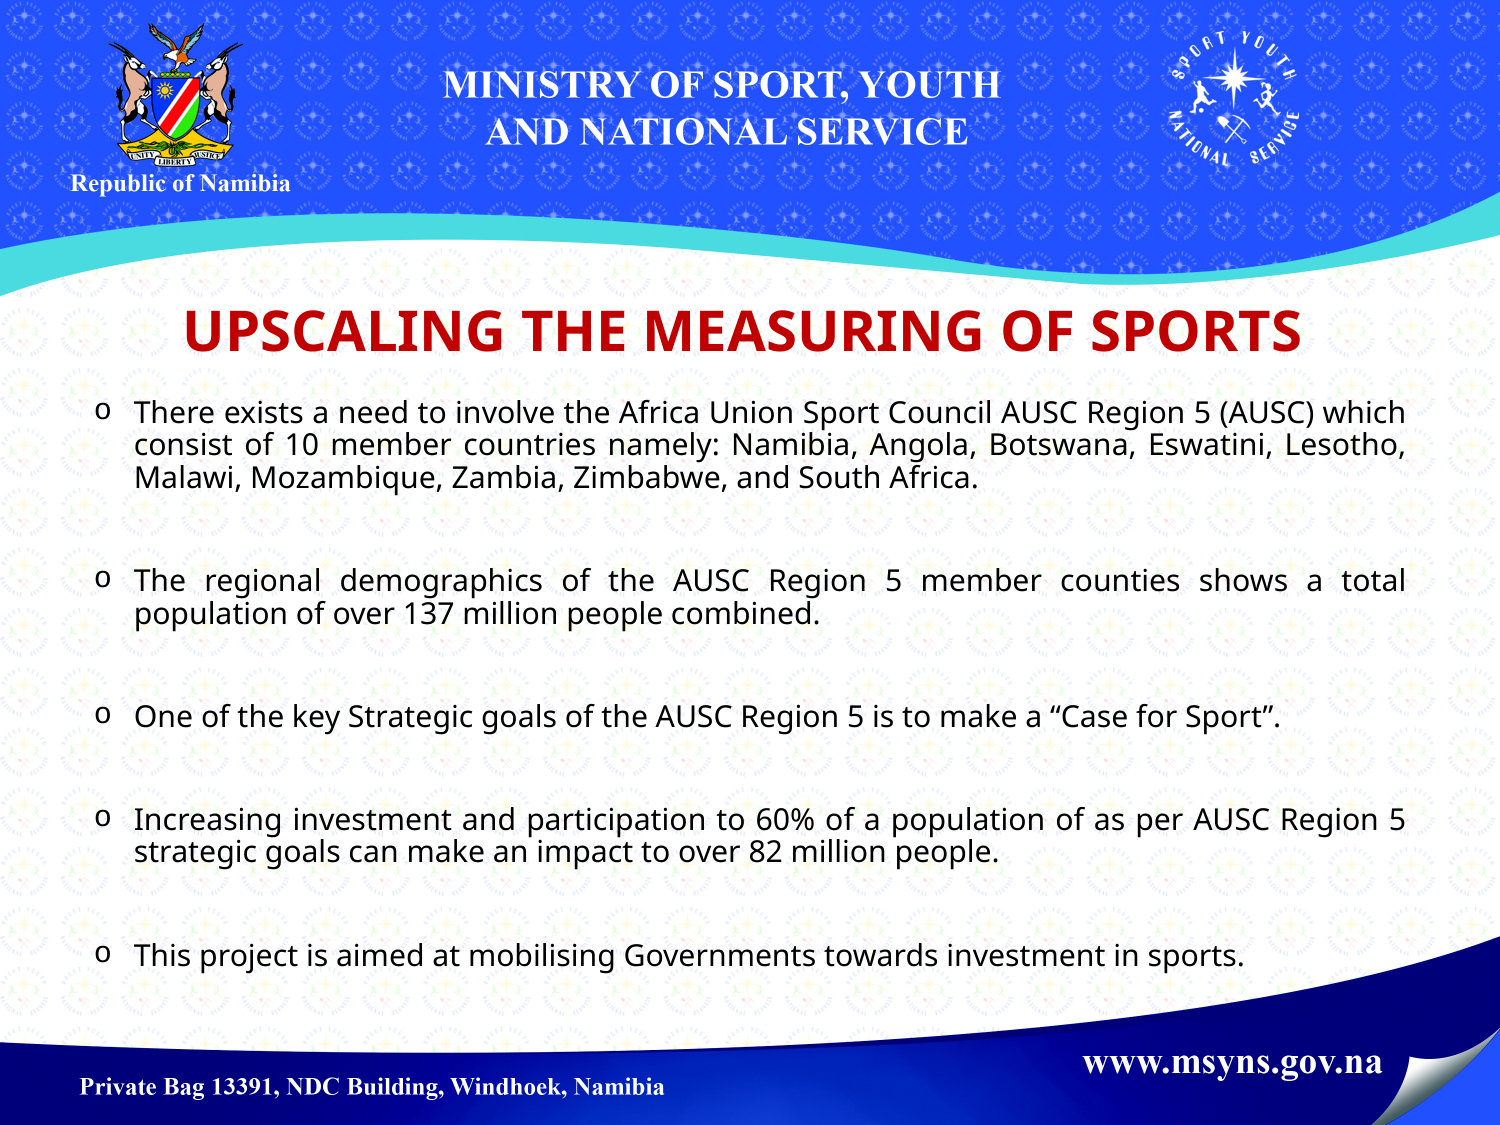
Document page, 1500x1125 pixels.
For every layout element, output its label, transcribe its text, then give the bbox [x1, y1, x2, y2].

list There exists a need to involve the Africa Union Sport Council AUSC Region 5 (AUSC) which consist of 10 member countries namely: Namibia, Angola, Botswana, Eswatini, Lesotho, Malawi, Mozambique, Zambia, Zimbabwe, and South Africa. The regional demographics of the AUSC Region 5 member counties shows a total population of over 137 million people combined. One of the key Strategic goals of the AUSC Region 5 is to make a “Case for Sport”. Increasing investment and participation to 60% of a population of as per AUSC Region 5 strategic goals can make an impact to over 82 million people. This project is aimed at mobilising Governments towards investment in sports. [78, 389, 1422, 984]
title UPSCALING THE MEASURING OF SPORTS [0, 250, 1500, 417]
picture [0, 417, 1500, 1125]
picture [0, 0, 1500, 250]
